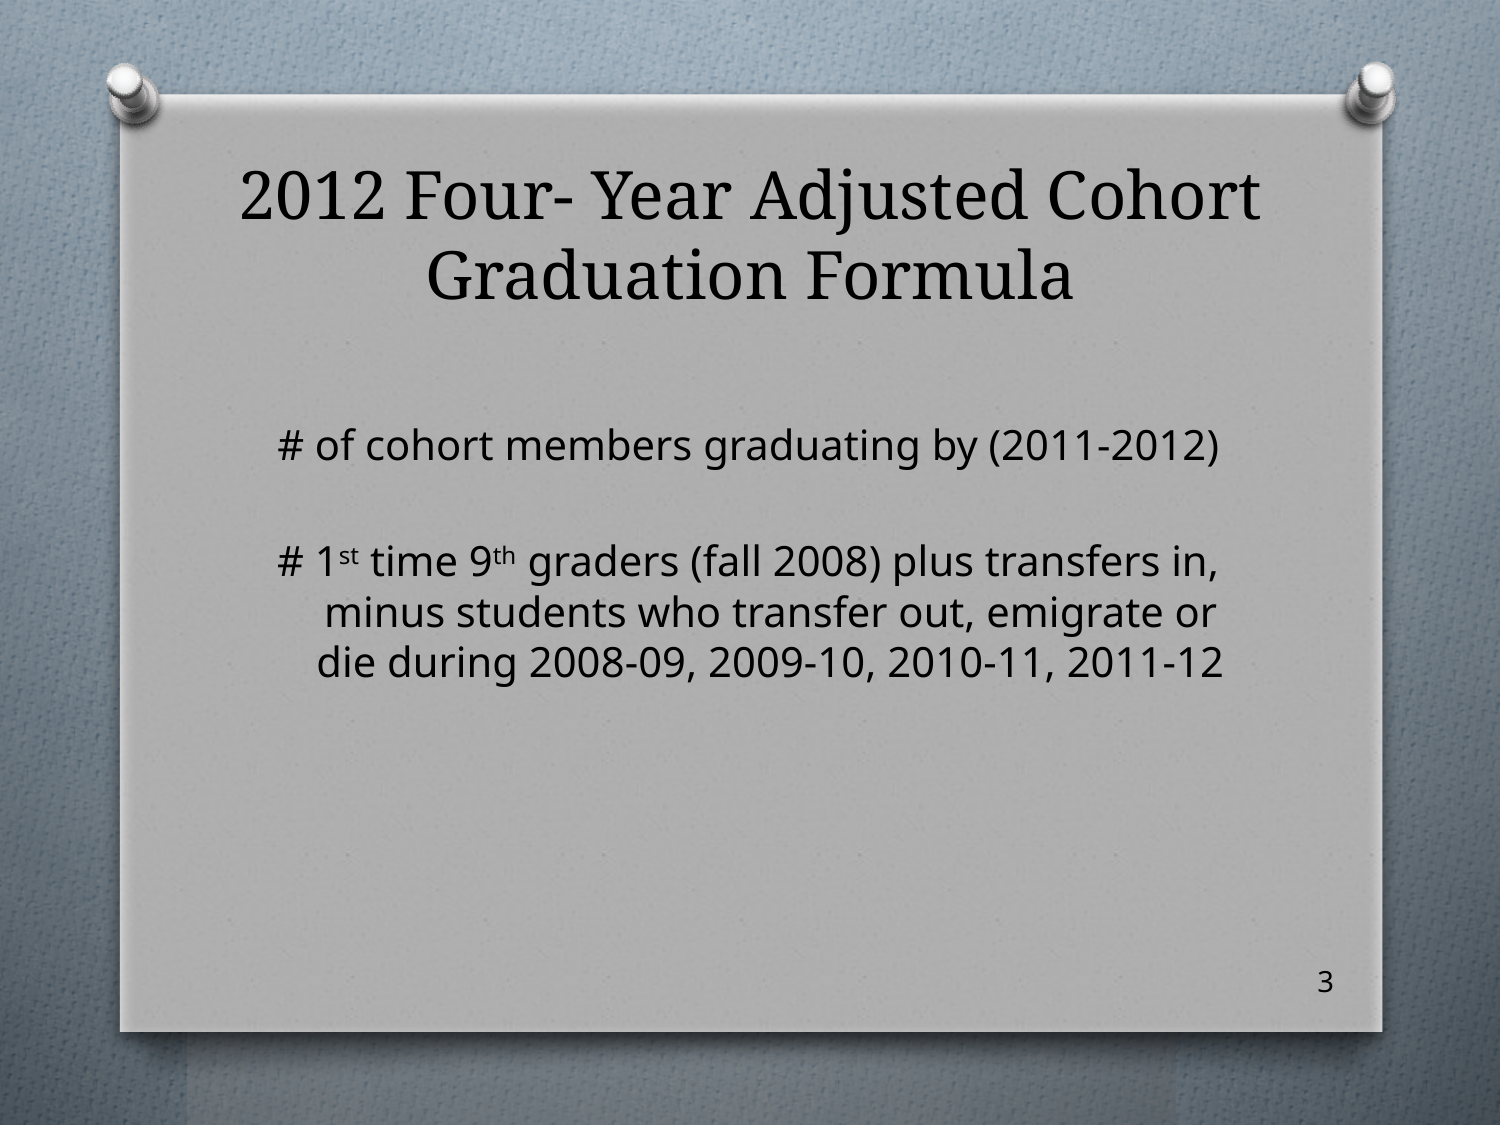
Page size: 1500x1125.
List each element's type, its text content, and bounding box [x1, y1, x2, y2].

picture [1317, 35, 1439, 156]
list # of cohort members graduating by (2011-2012) # 1st time 9th graders (fall 2008) plus transfers in, minus students who transfer out, emigrate or die during 2008-09, 2009-10, 2010-11, 2011-12 [240, 347, 1257, 939]
picture [75, 29, 198, 153]
slide_number 3 [1258, 952, 1350, 1013]
title 2012 Four- Year Adjusted Cohort Graduation Formula [179, 134, 1323, 332]
